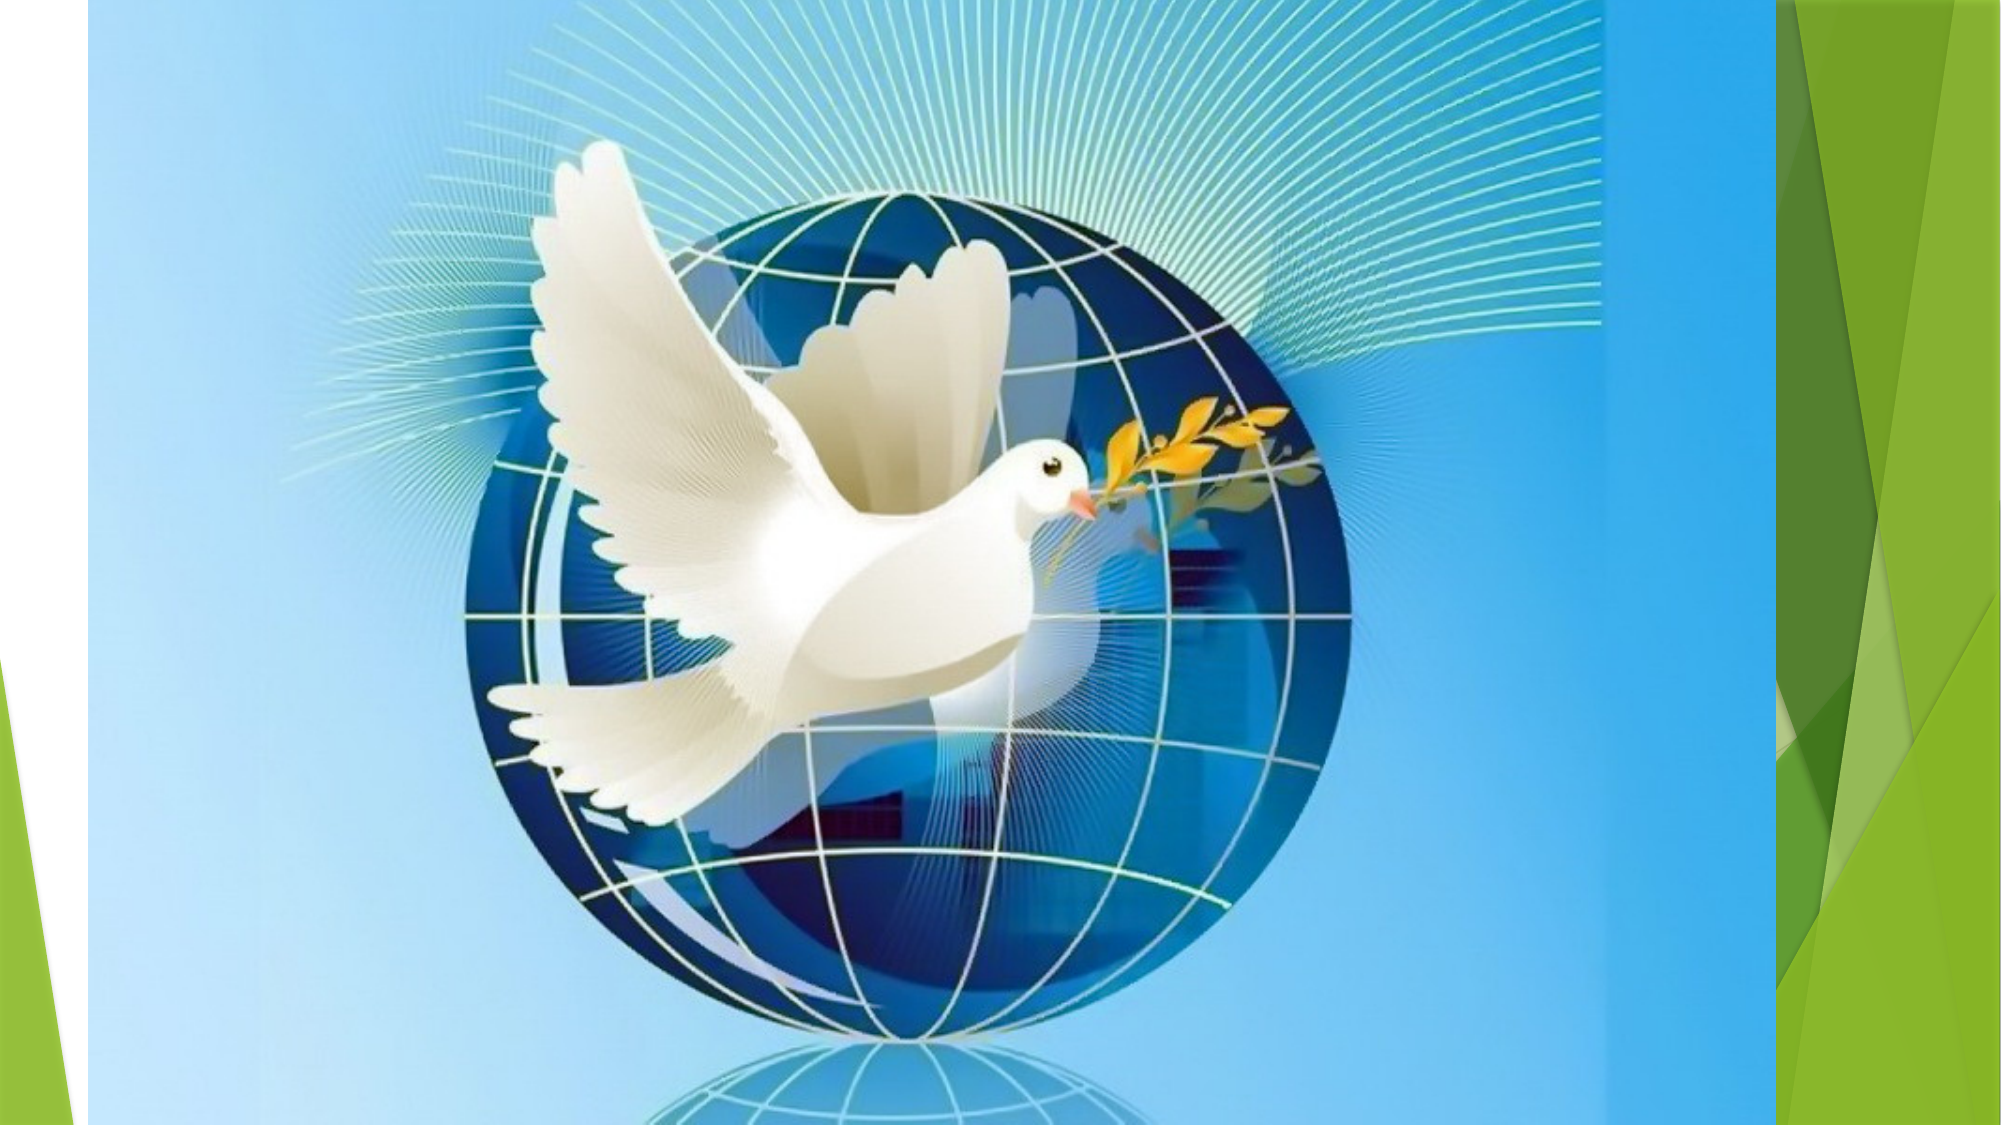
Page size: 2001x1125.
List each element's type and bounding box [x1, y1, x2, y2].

picture [87, 0, 1777, 1125]
